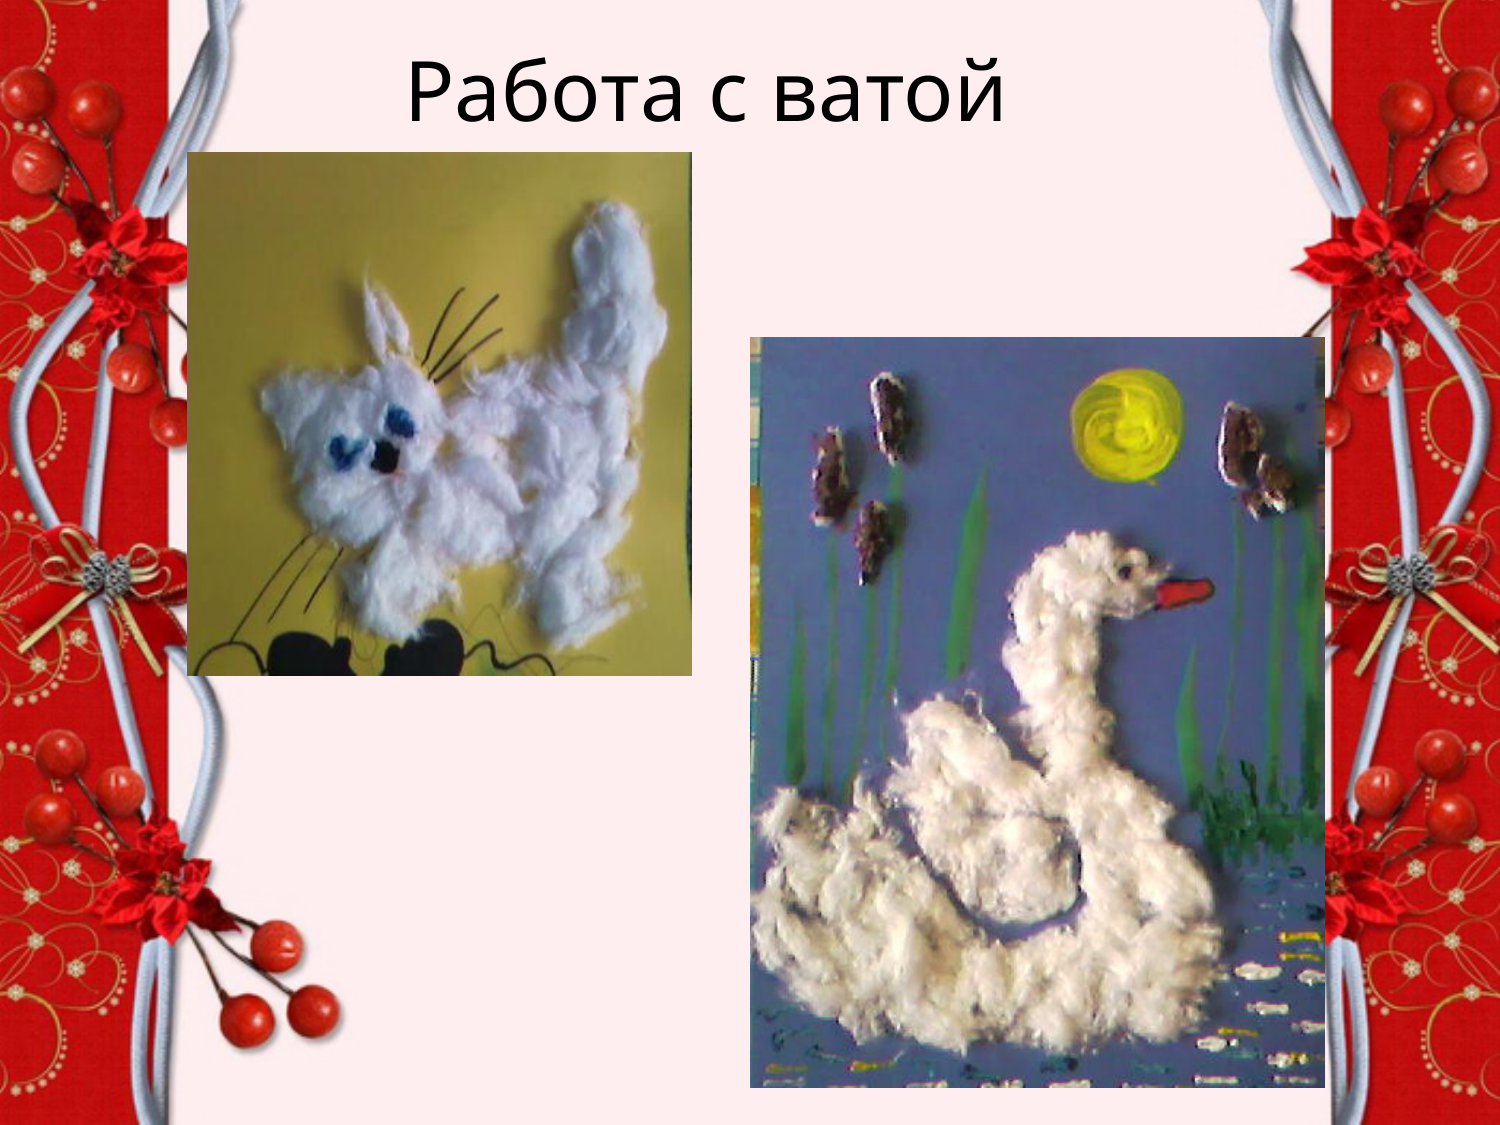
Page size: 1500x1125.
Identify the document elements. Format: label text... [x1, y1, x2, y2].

text_box Работа с ватой [41, 31, 1372, 146]
picture [0, 0, 1500, 1125]
